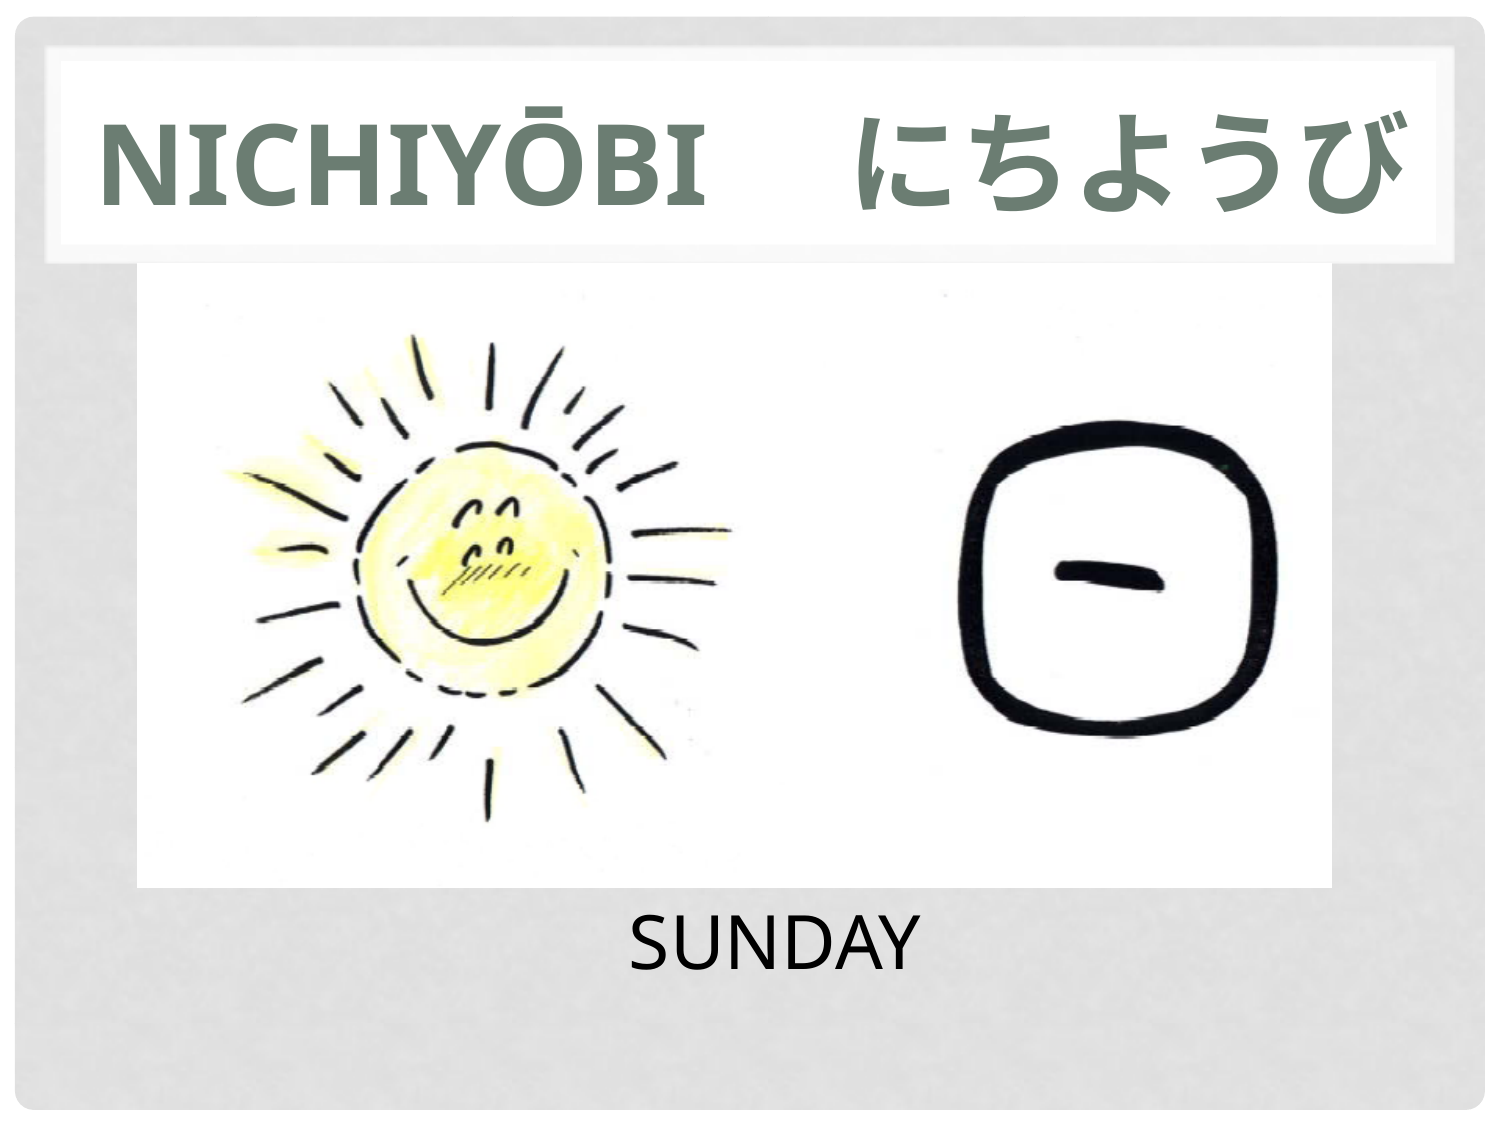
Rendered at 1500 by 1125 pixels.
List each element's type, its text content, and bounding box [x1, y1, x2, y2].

title NICHIyōbi にちようび [75, 75, 1431, 246]
text_box SUNDAY [312, 888, 1238, 993]
picture [137, 263, 1332, 888]
